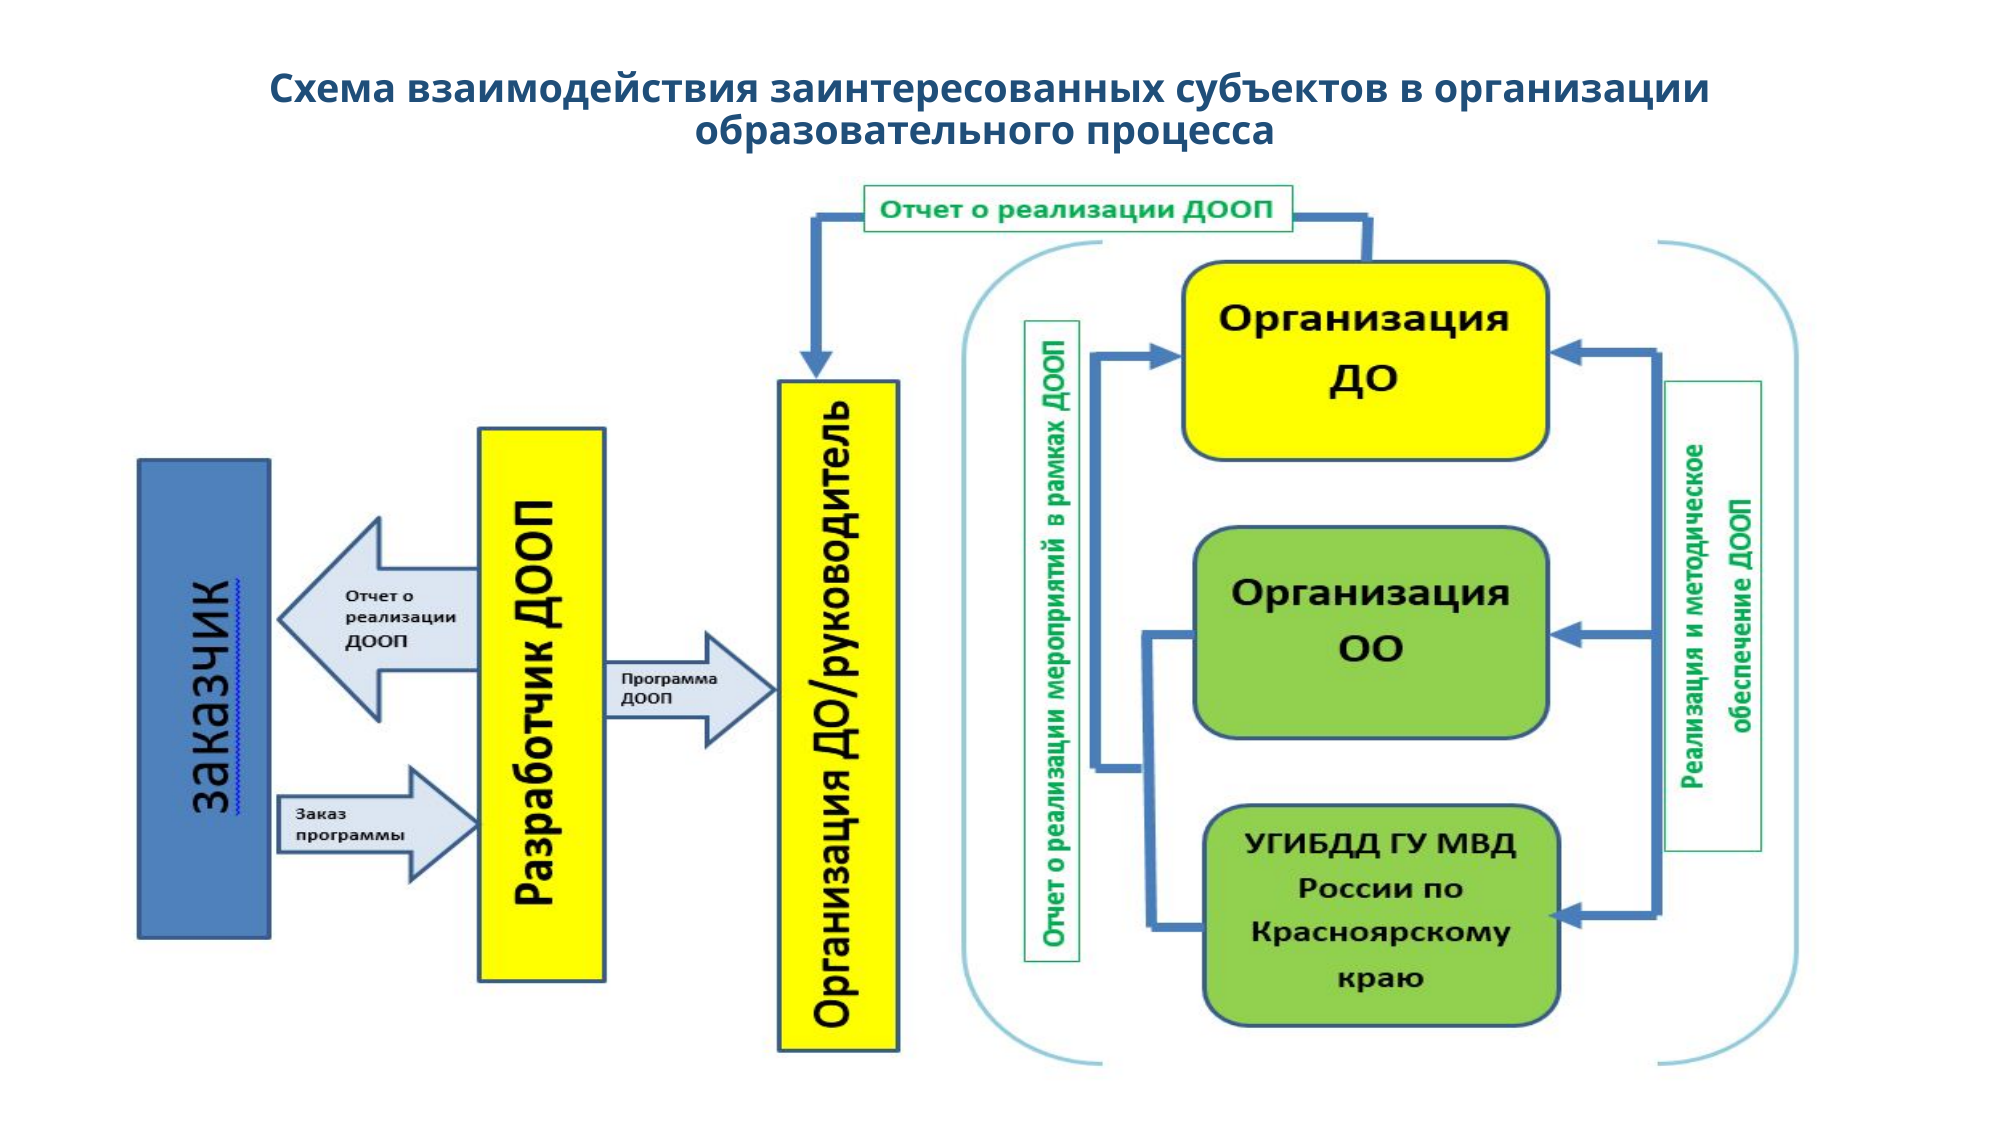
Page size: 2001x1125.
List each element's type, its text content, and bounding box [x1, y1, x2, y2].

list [121, 176, 1820, 1087]
title Схема взаимодействия заинтересованных субъектов в организации образовательного процесса [63, 59, 1918, 162]
